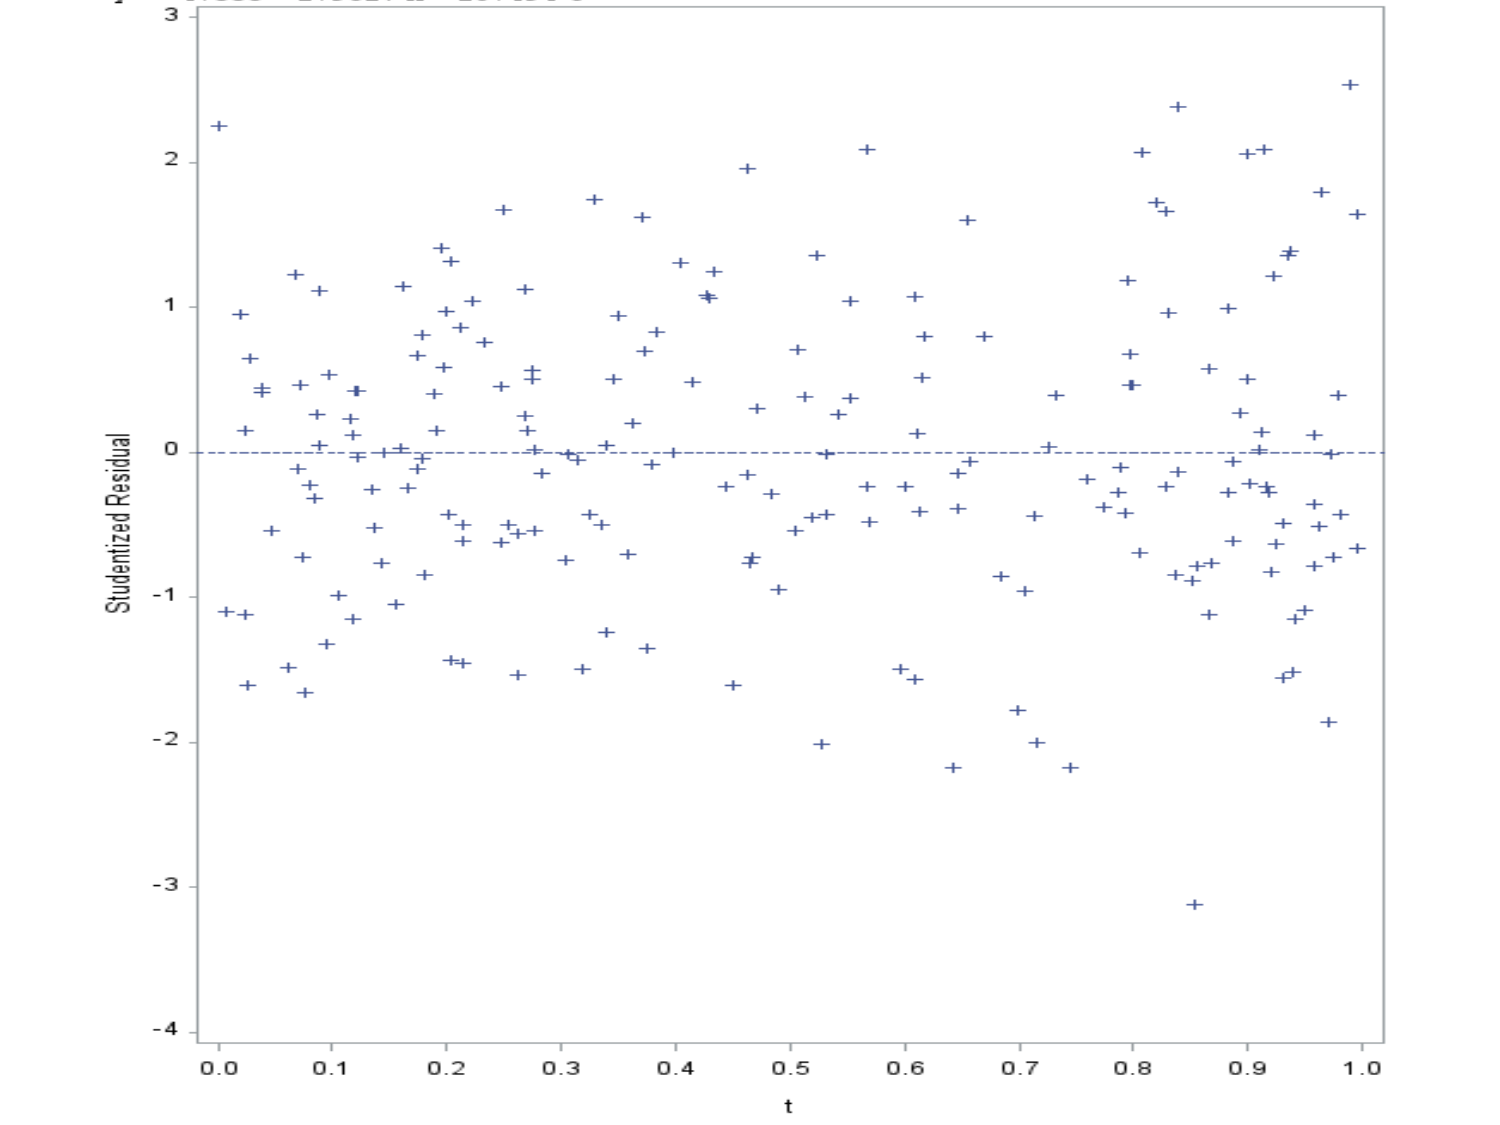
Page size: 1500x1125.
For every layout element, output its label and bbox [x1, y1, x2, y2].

picture [99, 0, 1400, 1125]
